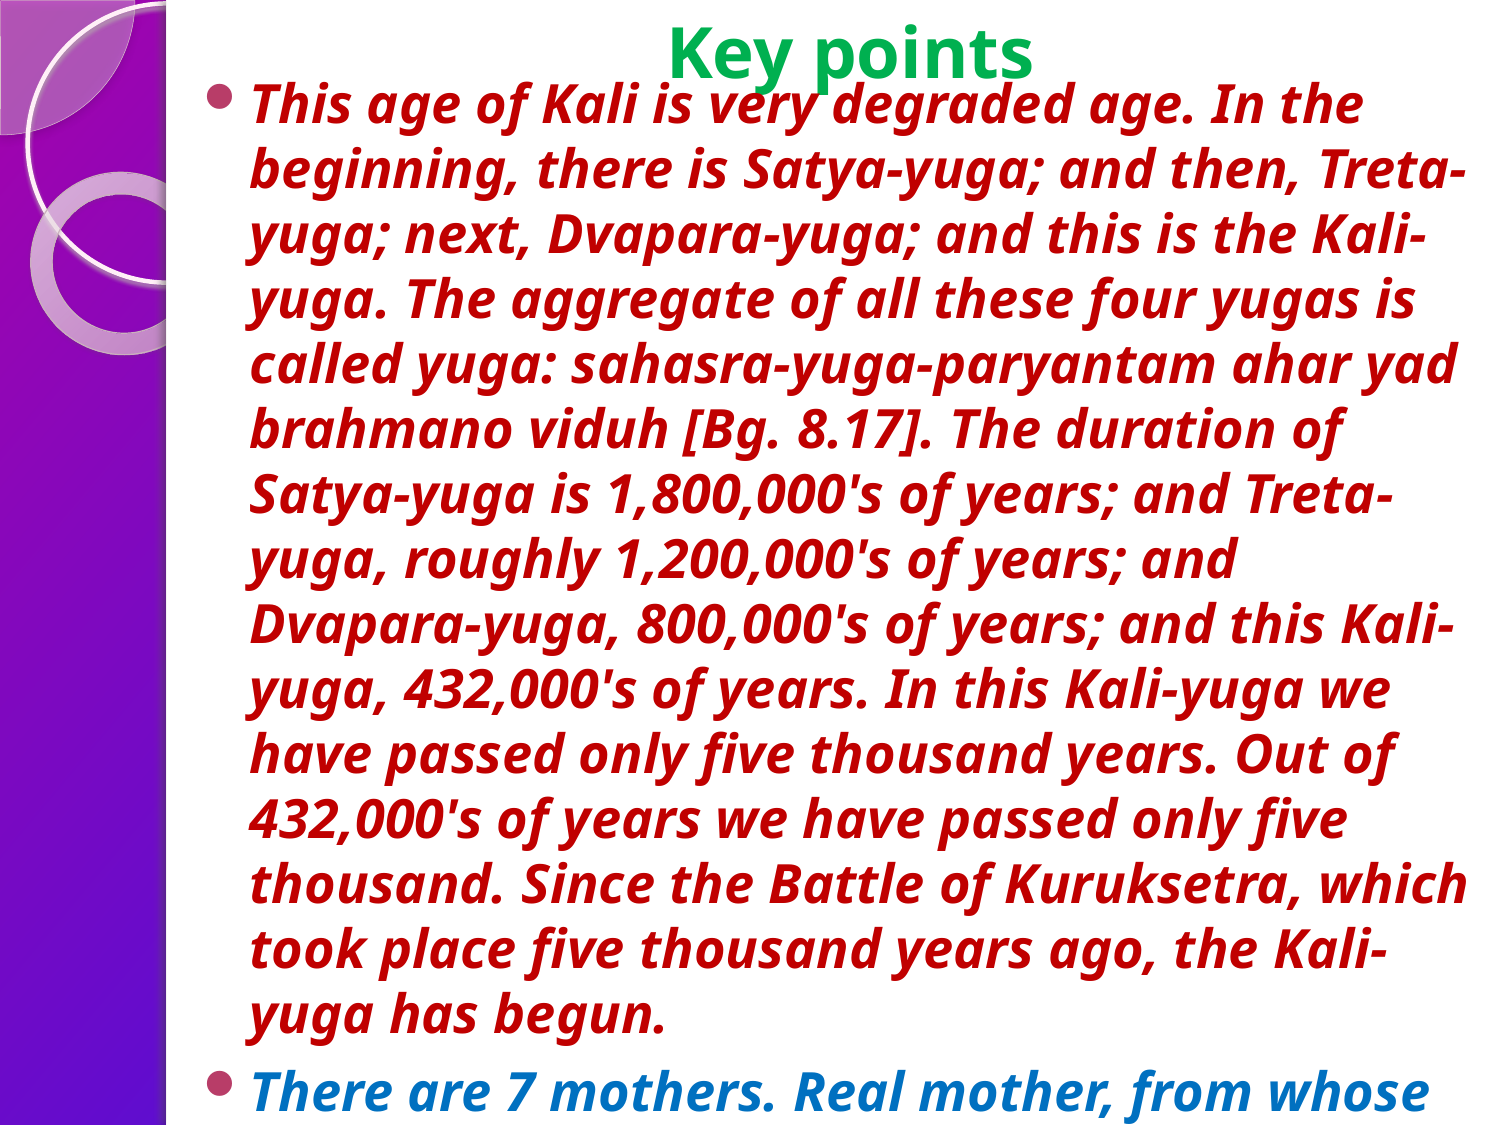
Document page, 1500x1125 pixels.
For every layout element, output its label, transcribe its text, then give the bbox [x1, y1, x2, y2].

title Key points [235, 0, 1466, 62]
list This age of Kali is very degraded age. In the beginning, there is Satya-yuga; and then, Treta-yuga; next, Dvapara-yuga; and this is the Kali-yuga. The aggregate of all these four yugas is called yuga: sahasra-yuga-paryantam ahar yad brahmano viduh [Bg. 8.17]. The duration of Satya-yuga is 1,800,000's of years; and Treta-yuga, roughly 1,200,000's of years; and Dvapara-yuga, 800,000's of years; and this Kali-yuga, 432,000's of years. In this Kali-yuga we have passed only five thousand years. Out of 432,000's of years we have passed only five thousand. Since the Battle of Kuruksetra, which took place five thousand years ago, the Kali-yuga has begun. There are 7 mothers. Real mother, from whose womb we have come to this world, real mother, atma-mata. Then guroh patni, wife of the teacher or spiritual master, Brahmani, the wife of a brahmana. The wife of the king, or the queen. Dhenu, the cow. Cow is also mother. And dhatri means nurse. Nurse is also mother. Tatha prthvi, and the earth, the earth is also our mother.. So this... So many mothers we have got, out of which, cow is also mother. Therefore she's addressed as amba. Amba means mother. [174, 62, 1500, 1125]
